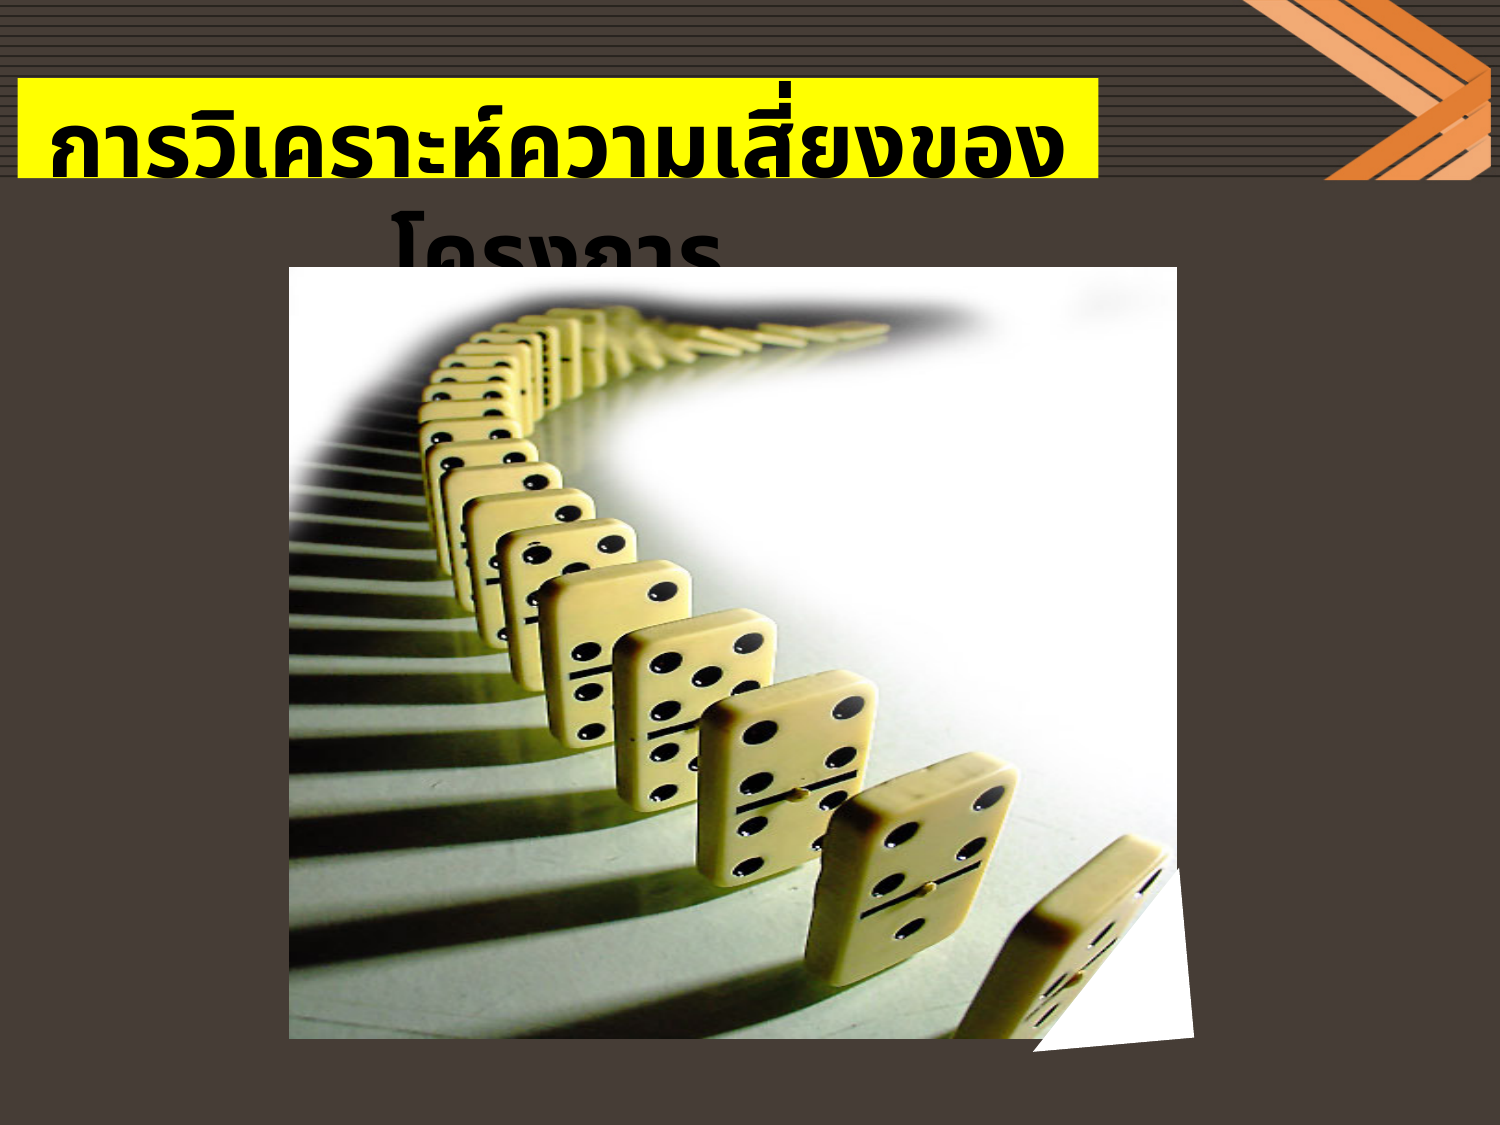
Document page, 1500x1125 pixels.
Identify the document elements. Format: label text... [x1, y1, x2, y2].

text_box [288, 266, 1188, 1046]
text_box การวิเคราะห์ความเสี่ยงของโครงการ [17, 78, 1099, 179]
picture [0, 0, 1500, 1125]
